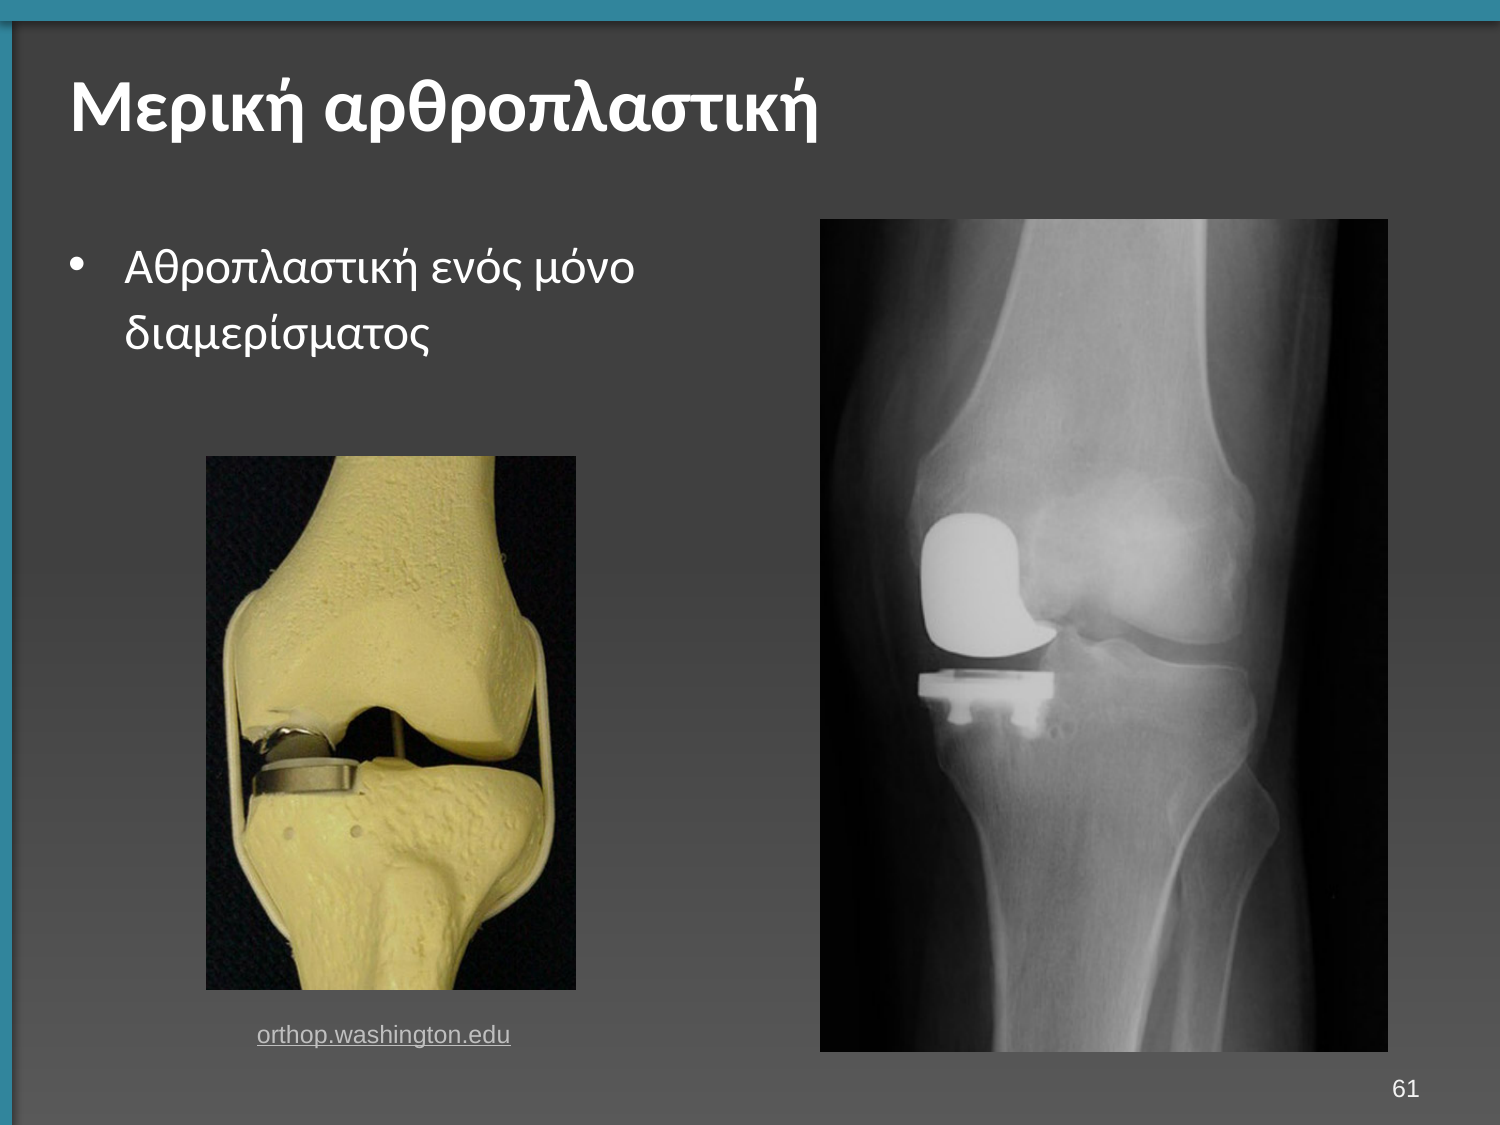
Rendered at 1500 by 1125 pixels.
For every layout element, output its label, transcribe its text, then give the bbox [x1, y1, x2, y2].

picture [206, 455, 576, 990]
picture [820, 219, 1389, 1052]
slide_number 60 [1085, 1057, 1436, 1118]
text_box orthop.washington.edu [242, 1011, 550, 1057]
list Αθροπλαστική ενός μόνο διαμερίσματος [53, 219, 668, 811]
title Μερική αρθροπλαστική [10, 19, 1500, 185]
